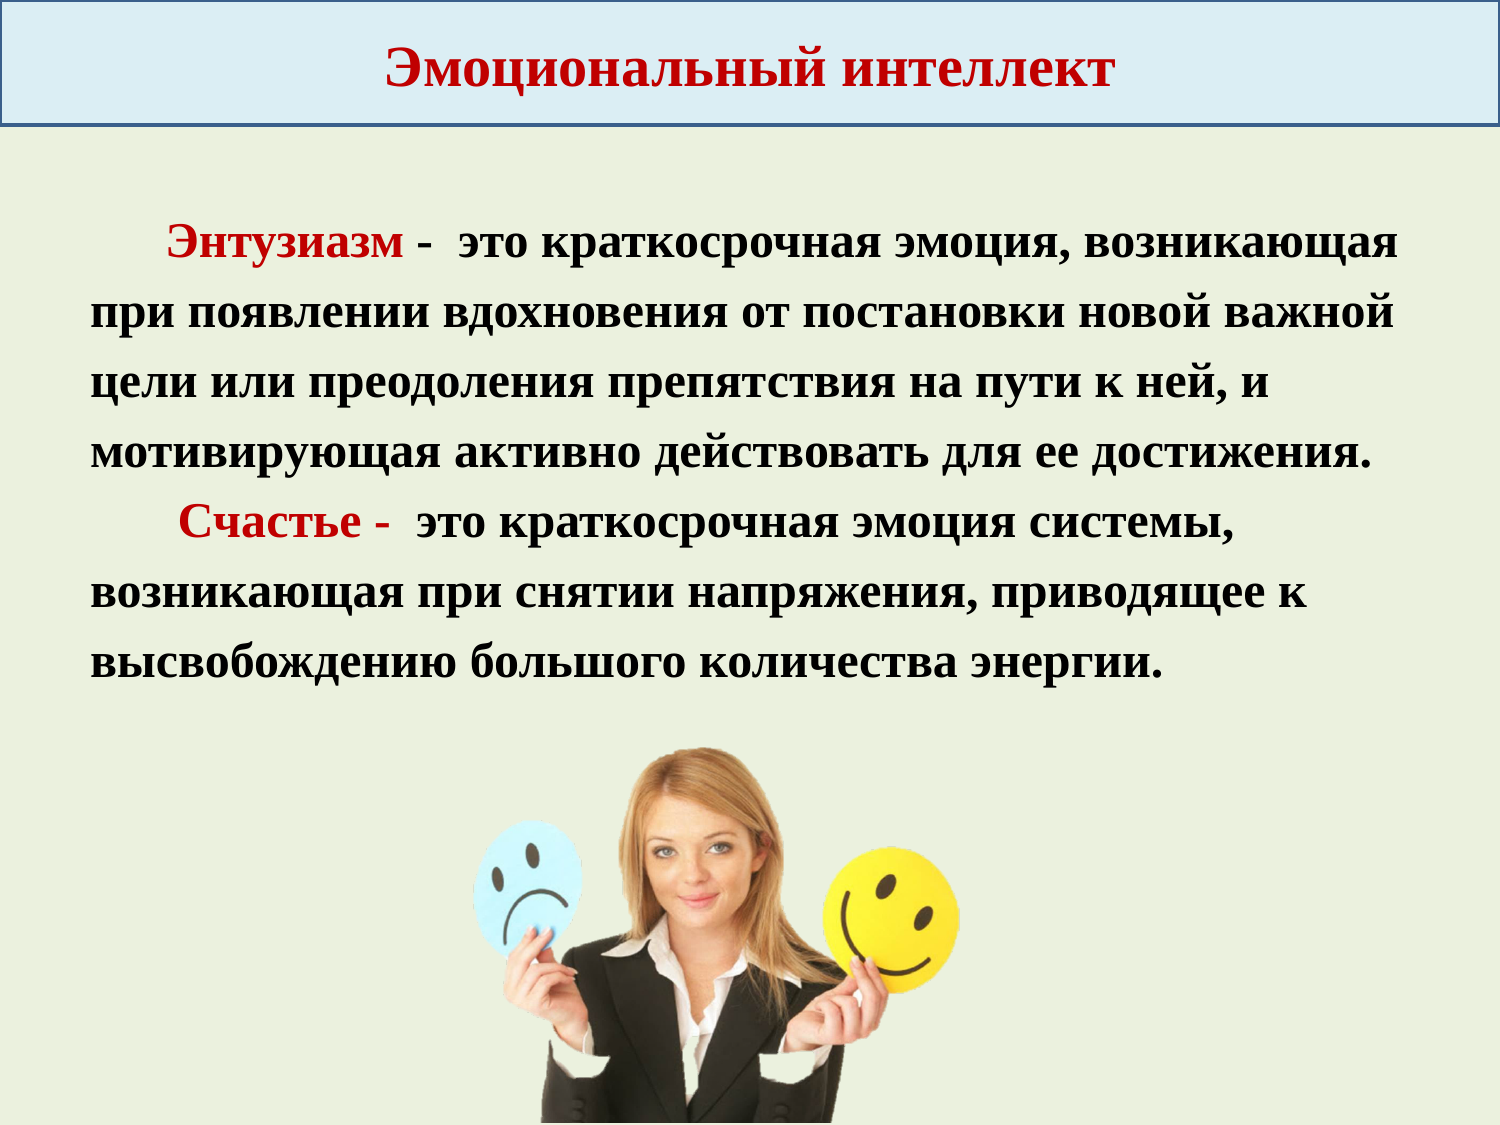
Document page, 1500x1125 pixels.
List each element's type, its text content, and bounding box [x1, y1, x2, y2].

text_box Эмоциональный интеллект [0, 0, 1500, 127]
list Энтузиазм - это краткосрочная эмоция, возникающая при появлении вдохновения от постановки новой важной цели или преодоления препятствия на пути к ней, и мотивирующая активно действовать для ее достижения. Счастье - это краткосрочная эмоция системы, возникающая при снятии напряжения, приводящее к высвобождению большого количества энергии. [0, 127, 1500, 1125]
picture [460, 739, 972, 1123]
